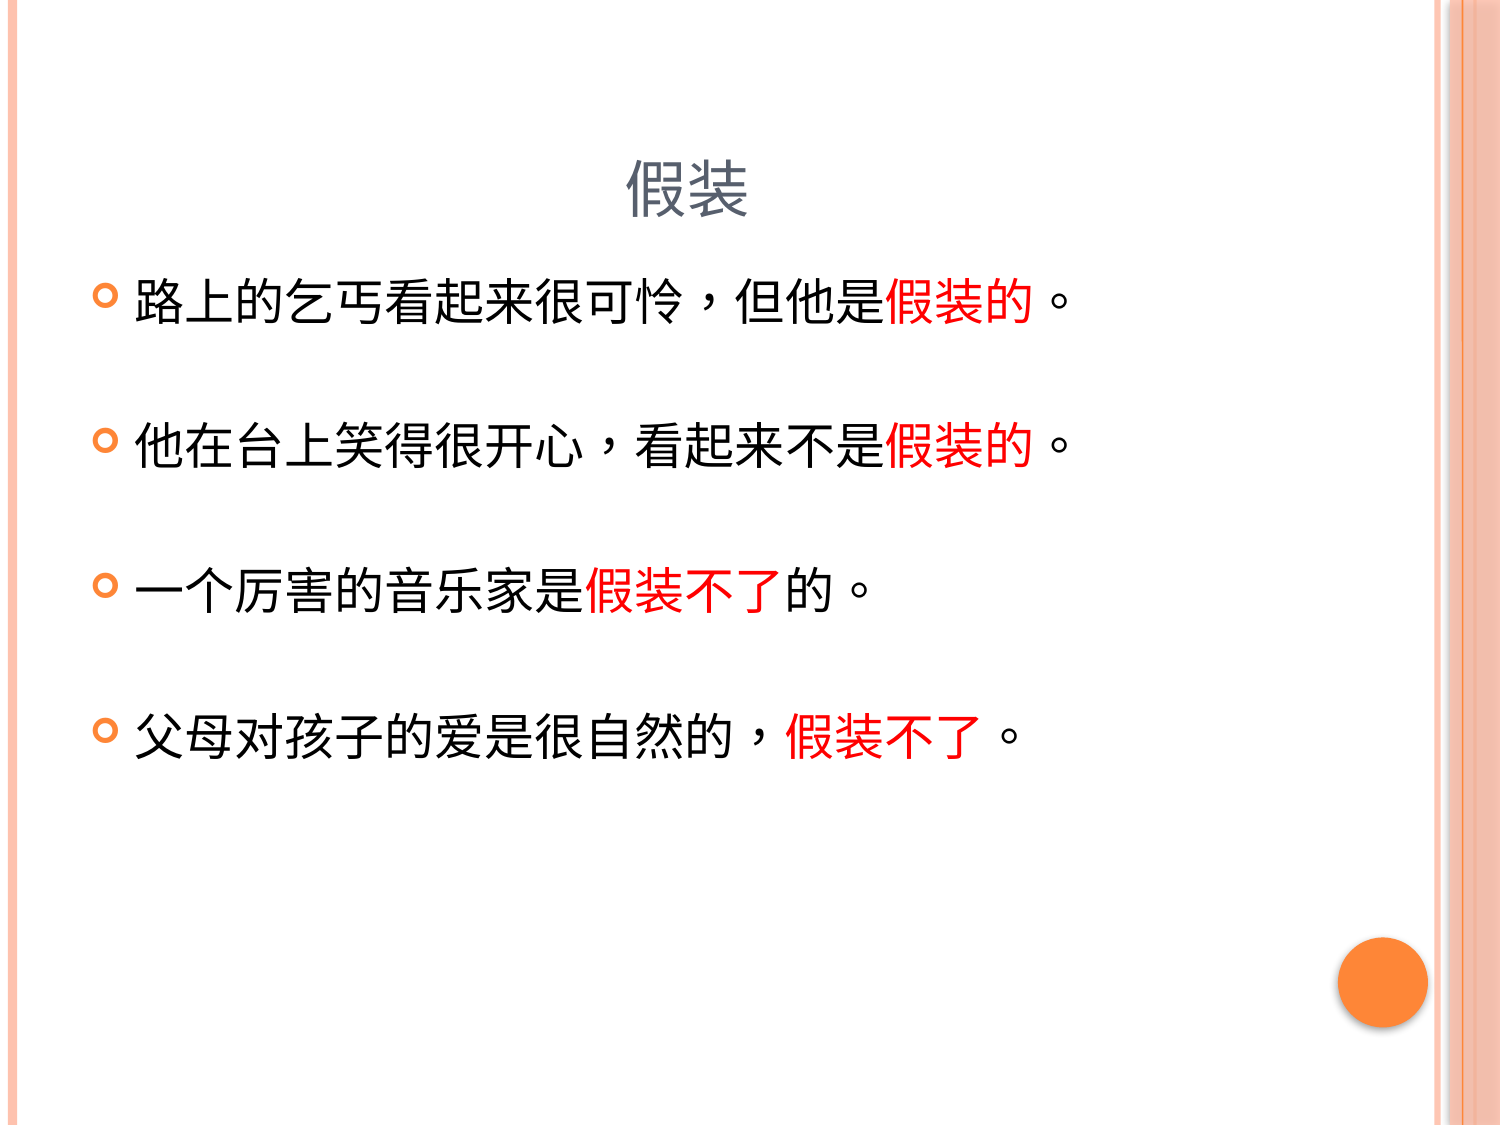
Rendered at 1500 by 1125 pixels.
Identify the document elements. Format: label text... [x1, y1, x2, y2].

list 路上的乞丐看起来很可怜，但他是假装的。 他在台上笑得很开心，看起来不是假装的。 一个厉害的音乐家是假装不了的。 父母对孩子的爱是很自然的，假装不了。 [75, 262, 1300, 1062]
title 假装 [75, 45, 1300, 233]
